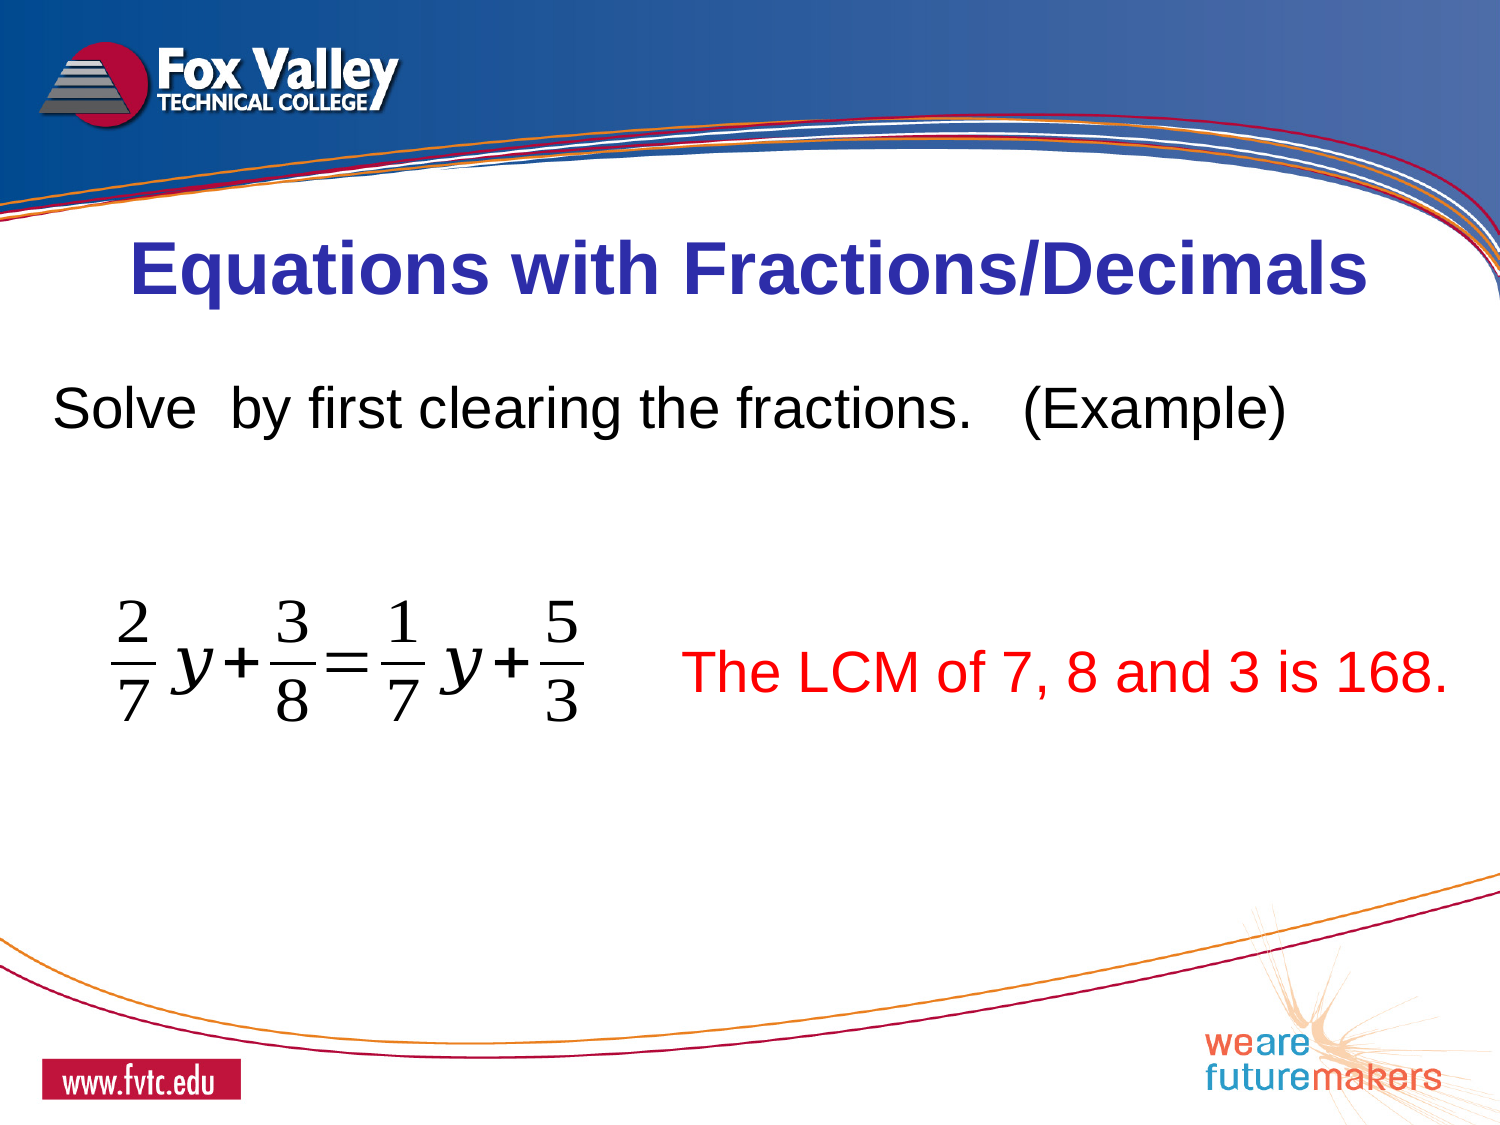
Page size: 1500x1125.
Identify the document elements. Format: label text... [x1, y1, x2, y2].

text_box The LCM of 7, 8 and 3 is 168. [666, 626, 1466, 712]
text_box Equations with Fractions/Decimals [114, 212, 1386, 318]
picture [0, 0, 1500, 1125]
